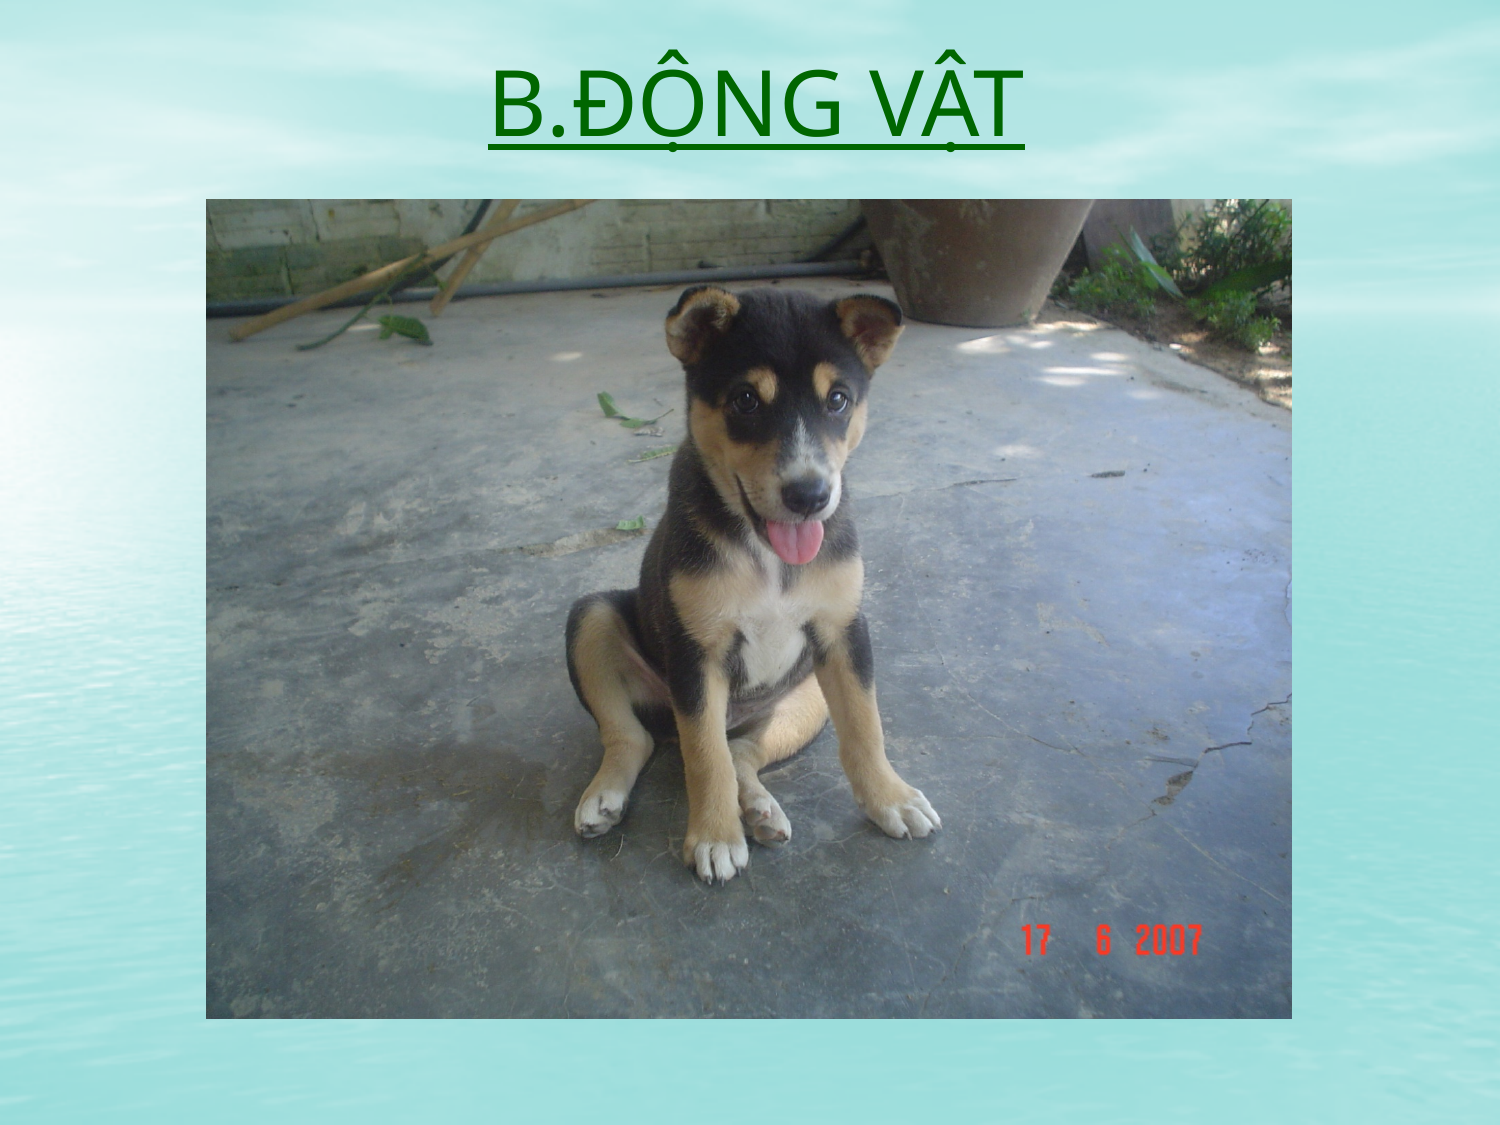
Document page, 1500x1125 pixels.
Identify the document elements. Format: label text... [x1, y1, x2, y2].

title B.ĐỘNG VẬT [199, 24, 1313, 176]
picture [206, 199, 1292, 1020]
